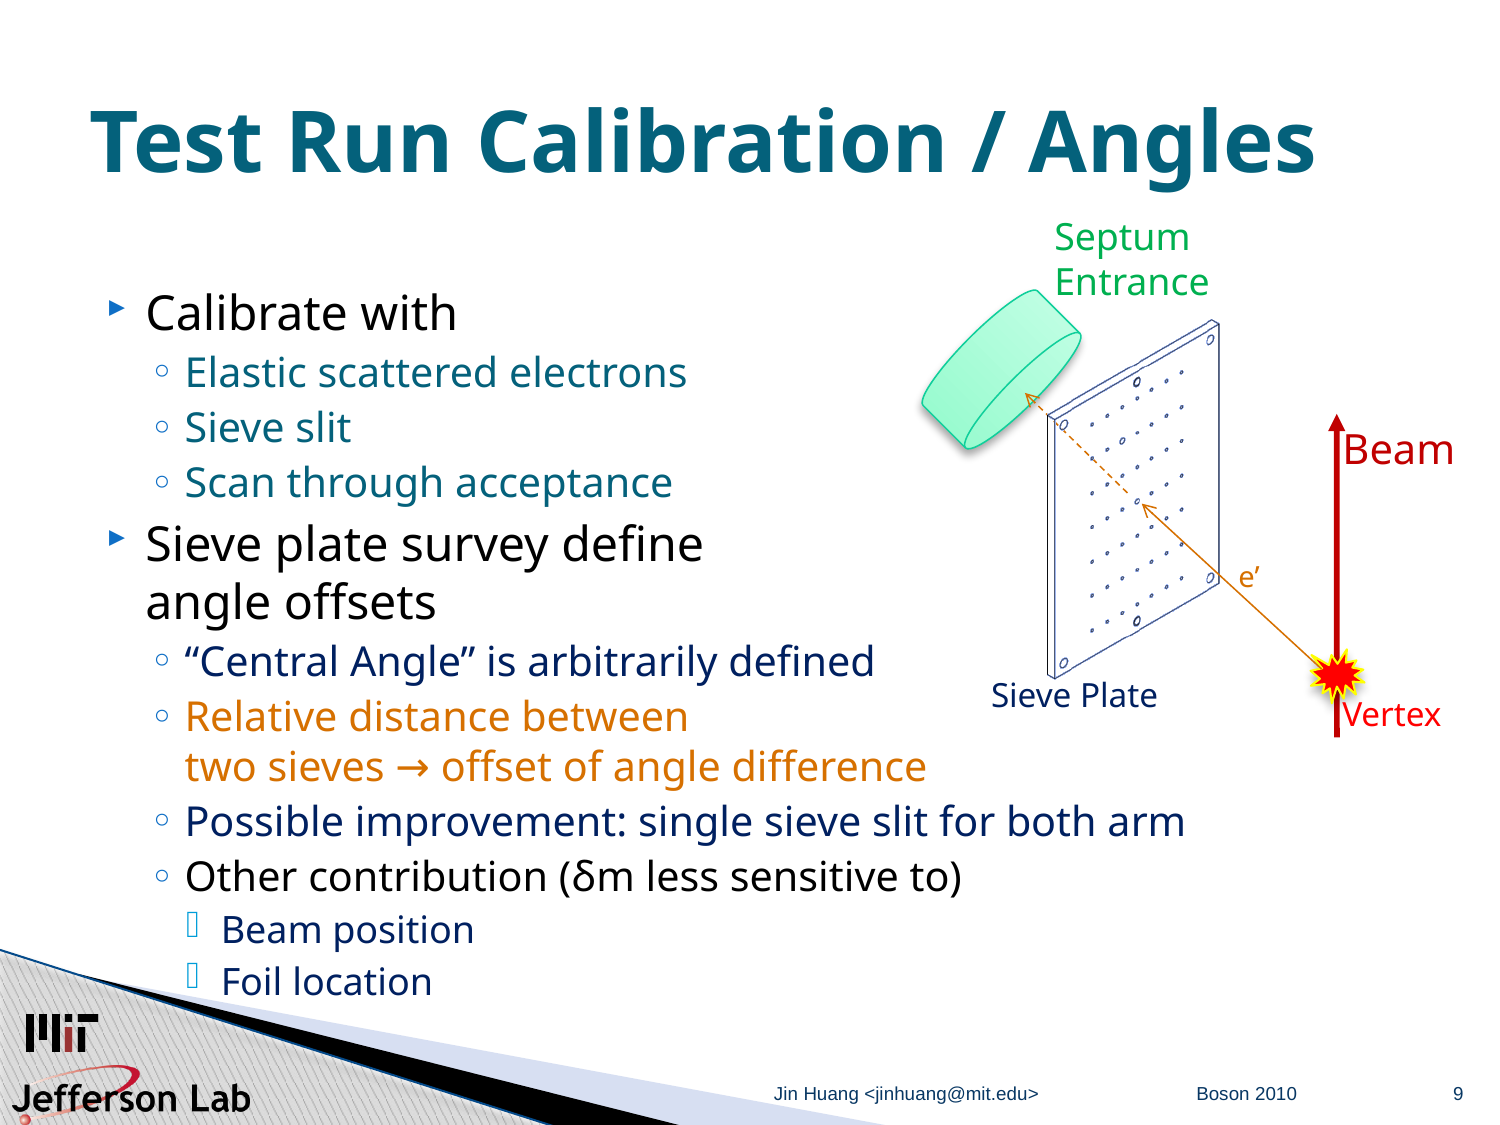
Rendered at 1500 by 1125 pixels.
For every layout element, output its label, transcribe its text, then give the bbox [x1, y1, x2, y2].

list Calibrate with Elastic scattered electrons Sieve slit Scan through acceptance Sieve plate survey define angle offsets “Central Angle” is arbitrarily defined Relative distance between two sieves → offset of angle difference Possible improvement: single sieve slit for both arm Other contribution (δm less sensitive to) Beam position Foil location [75, 275, 1413, 1013]
picture [24, 1012, 100, 1054]
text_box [920, 205, 1461, 738]
title Test Run Calibration / Angles [75, 45, 1425, 233]
slide_number 9 [1418, 1051, 1479, 1112]
picture [12, 1065, 250, 1125]
footer Jin Huang <jinhuang@mit.edu> [737, 1051, 1075, 1112]
slide_number Boson 2010 [1075, 1051, 1418, 1112]
